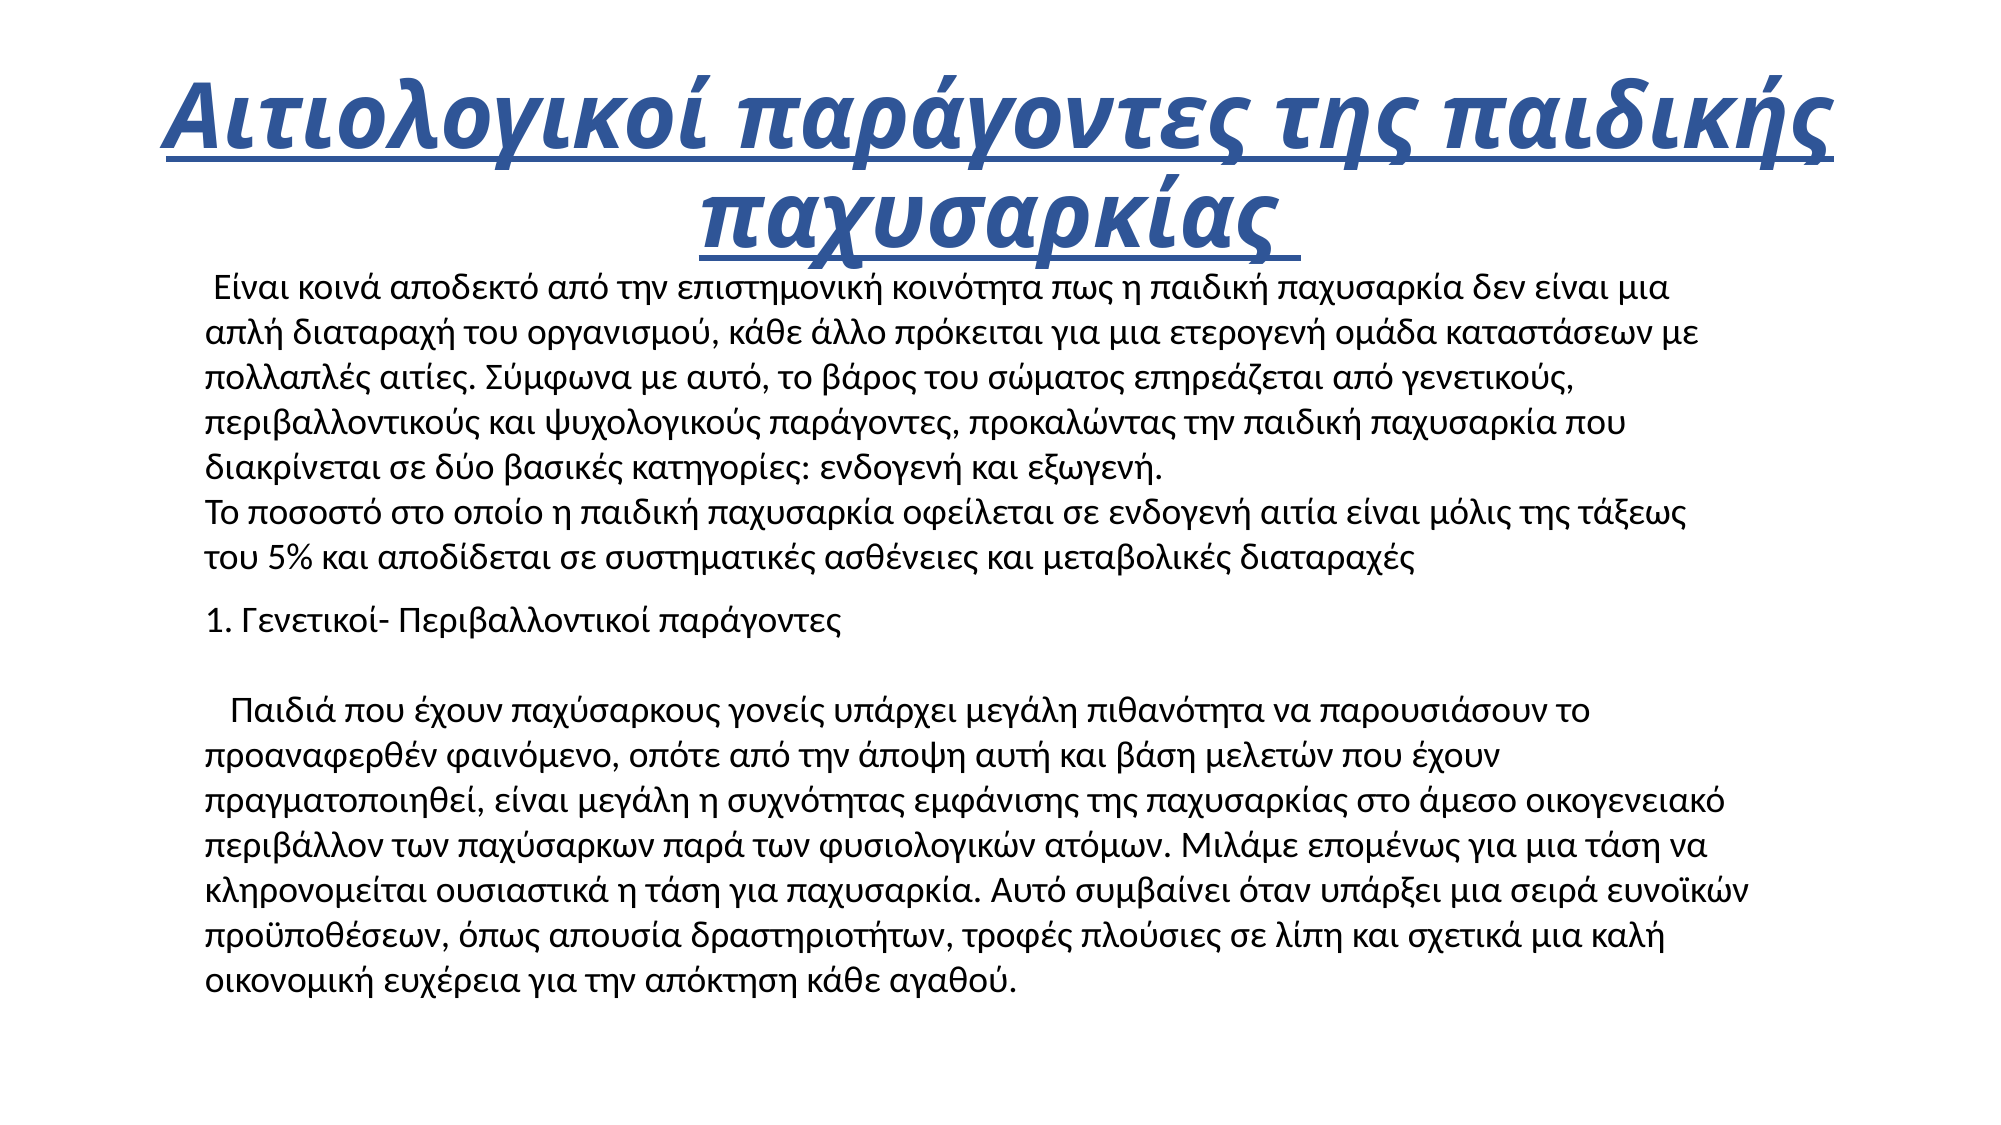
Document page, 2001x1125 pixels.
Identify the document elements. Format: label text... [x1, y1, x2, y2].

text_box 1. Γενετικοί- Περιβαλλοντικοί παράγοντες Παιδιά που έχουν παχύσαρκους γονείς υπάρχει μεγάλη πιθανότητα να παρουσιάσουν το προαναφερθέν φαινόμενο, οπότε από την άποψη αυτή και βάση μελετών που έχουν πραγματοποιηθεί, είναι μεγάλη η συχνότητας εμφάνισης της παχυσαρκίας στο άμεσο οικογενειακό περιβάλλον των παχύσαρκων παρά των φυσιολογικών ατόμων. Μιλάμε επομένως για μια τάση να κληρονομείται ουσιαστικά η τάση για παχυσαρκία. Αυτό συμβαίνει όταν υπάρξει μια σειρά ευνοϊκών προϋποθέσεων, όπως απουσία δραστηριοτήτων, τροφές πλούσιες σε λίπη και σχετικά μια καλή οικονομική ευχέρεια για την απόκτηση κάθε αγαθού. [190, 587, 1797, 1053]
title Αιτιολογικοί παράγοντες της παιδικής παχυσαρκίας [137, 59, 1863, 278]
text_box Είναι κοινά αποδεκτό από την επιστημονική κοινότητα πως η παιδική παχυσαρκία δεν είναι μια απλή διαταραχή του οργανισμού, κάθε άλλο πρόκειται για μια ετερογενή ομάδα καταστάσεων με πολλαπλές αιτίες. Σύμφωνα με αυτό, το βάρος του σώματος επηρεάζεται από γενετικούς, περιβαλλοντικούς και ψυχολογικούς παράγοντες, προκαλώντας την παιδική παχυσαρκία που διακρίνεται σε δύο βασικές κατηγορίες: ενδογενή και εξωγενή. Το ποσοστό στο οποίο η παιδική παχυσαρκία οφείλεται σε ενδογενή αιτία είναι μόλις της τάξεως του 5% και αποδίδεται σε συστηματικές ασθένειες και μεταβολικές διαταραχές [190, 254, 1752, 585]
